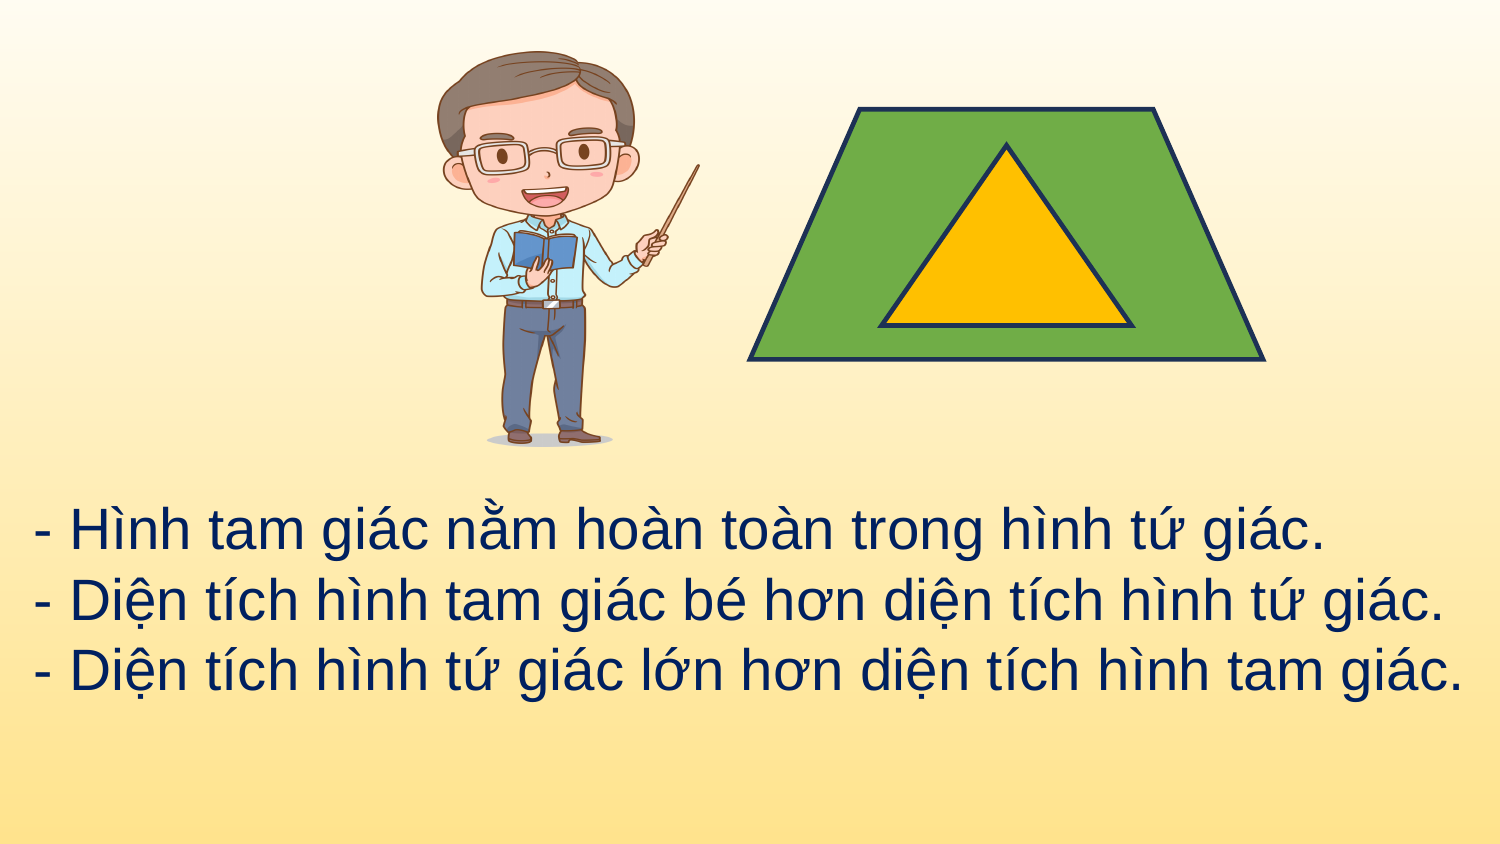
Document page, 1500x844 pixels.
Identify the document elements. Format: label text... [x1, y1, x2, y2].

picture [437, 51, 700, 447]
text_box - Hình tam giác nằm hoàn toàn trong hình tứ giác. - Diện tích hình tam giác bé hơn diện tích hình tứ giác. - Diện tích hình tứ giác lớn hơn diện tích hình tam giác. [18, 484, 1482, 710]
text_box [749, 109, 1263, 360]
